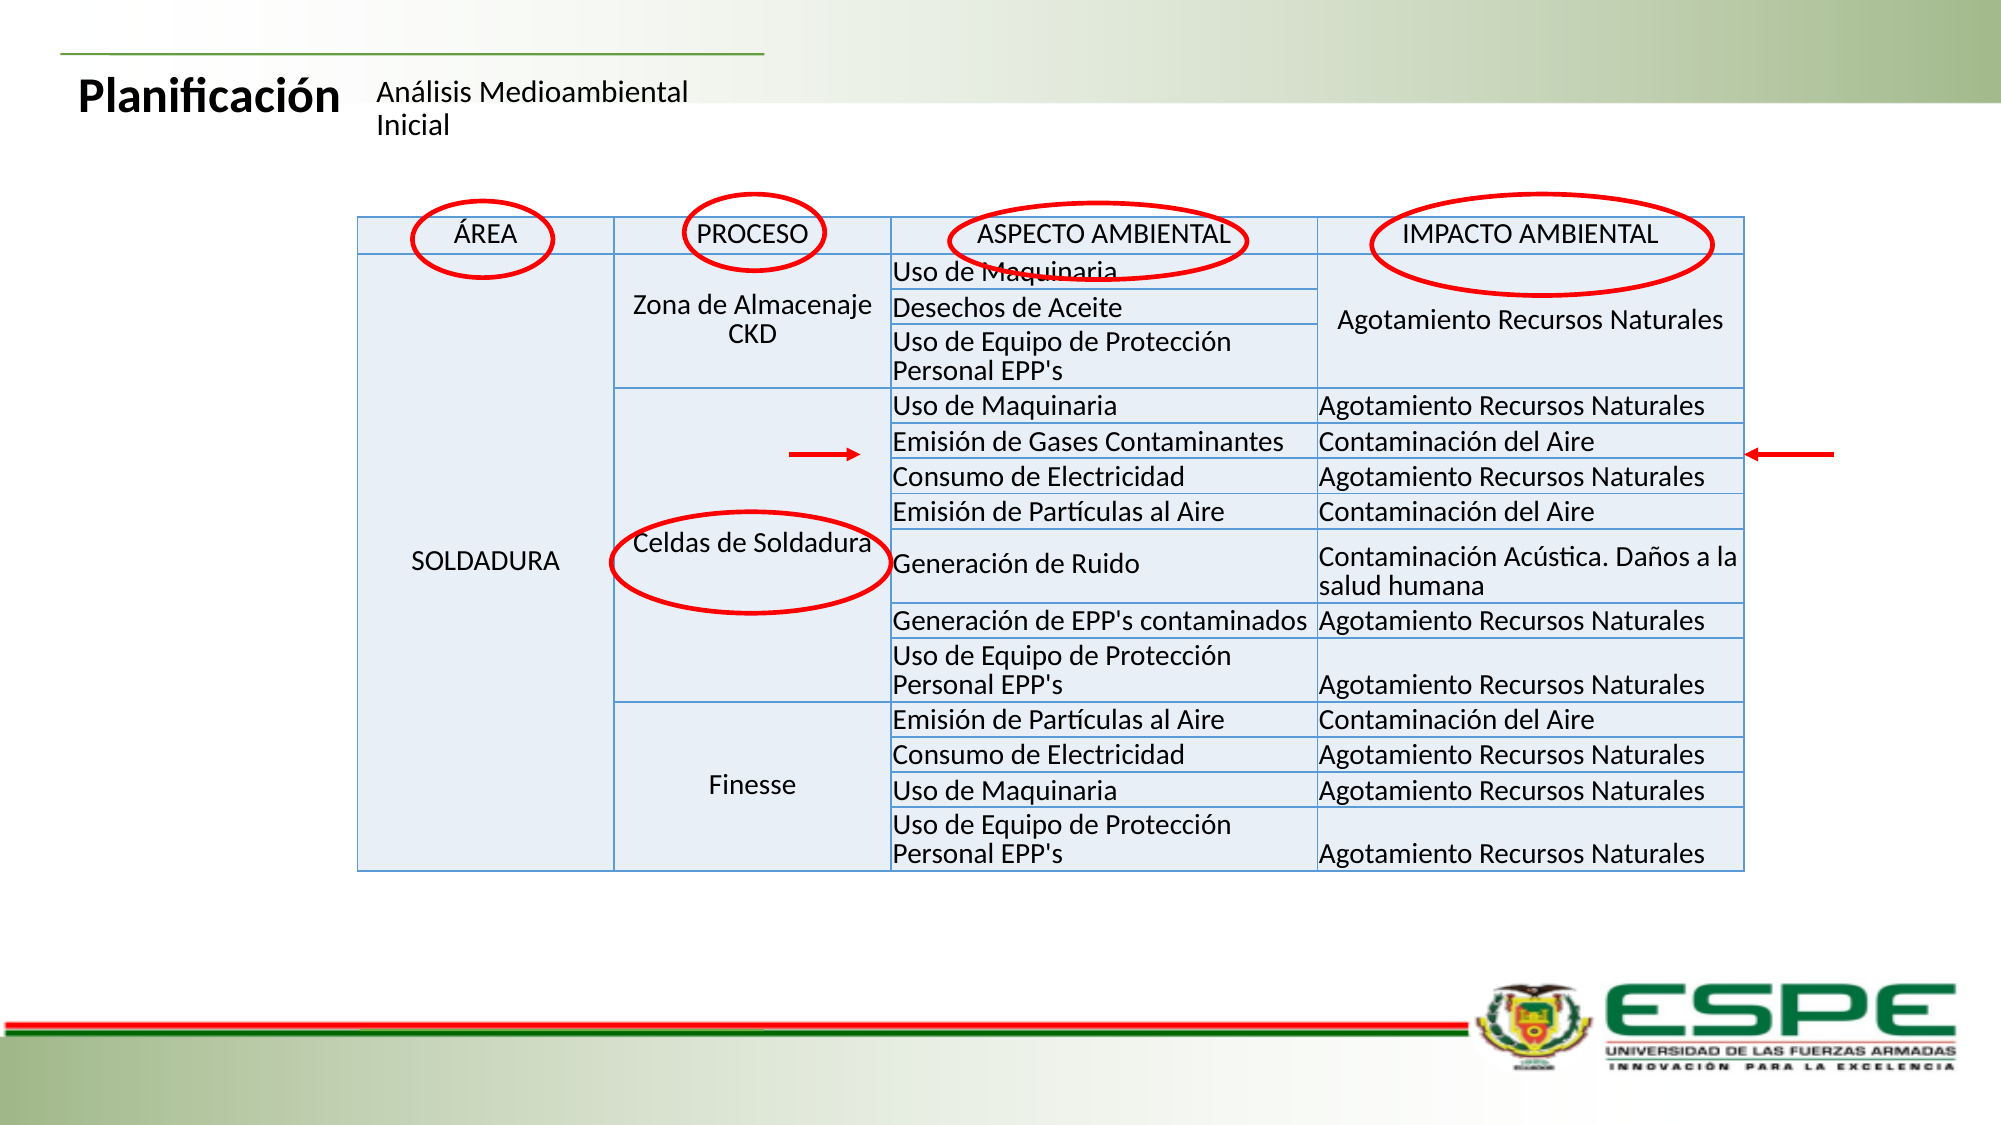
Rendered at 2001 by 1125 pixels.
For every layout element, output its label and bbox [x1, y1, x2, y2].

text_box [60, 54, 765, 1043]
picture [0, 0, 2000, 1125]
